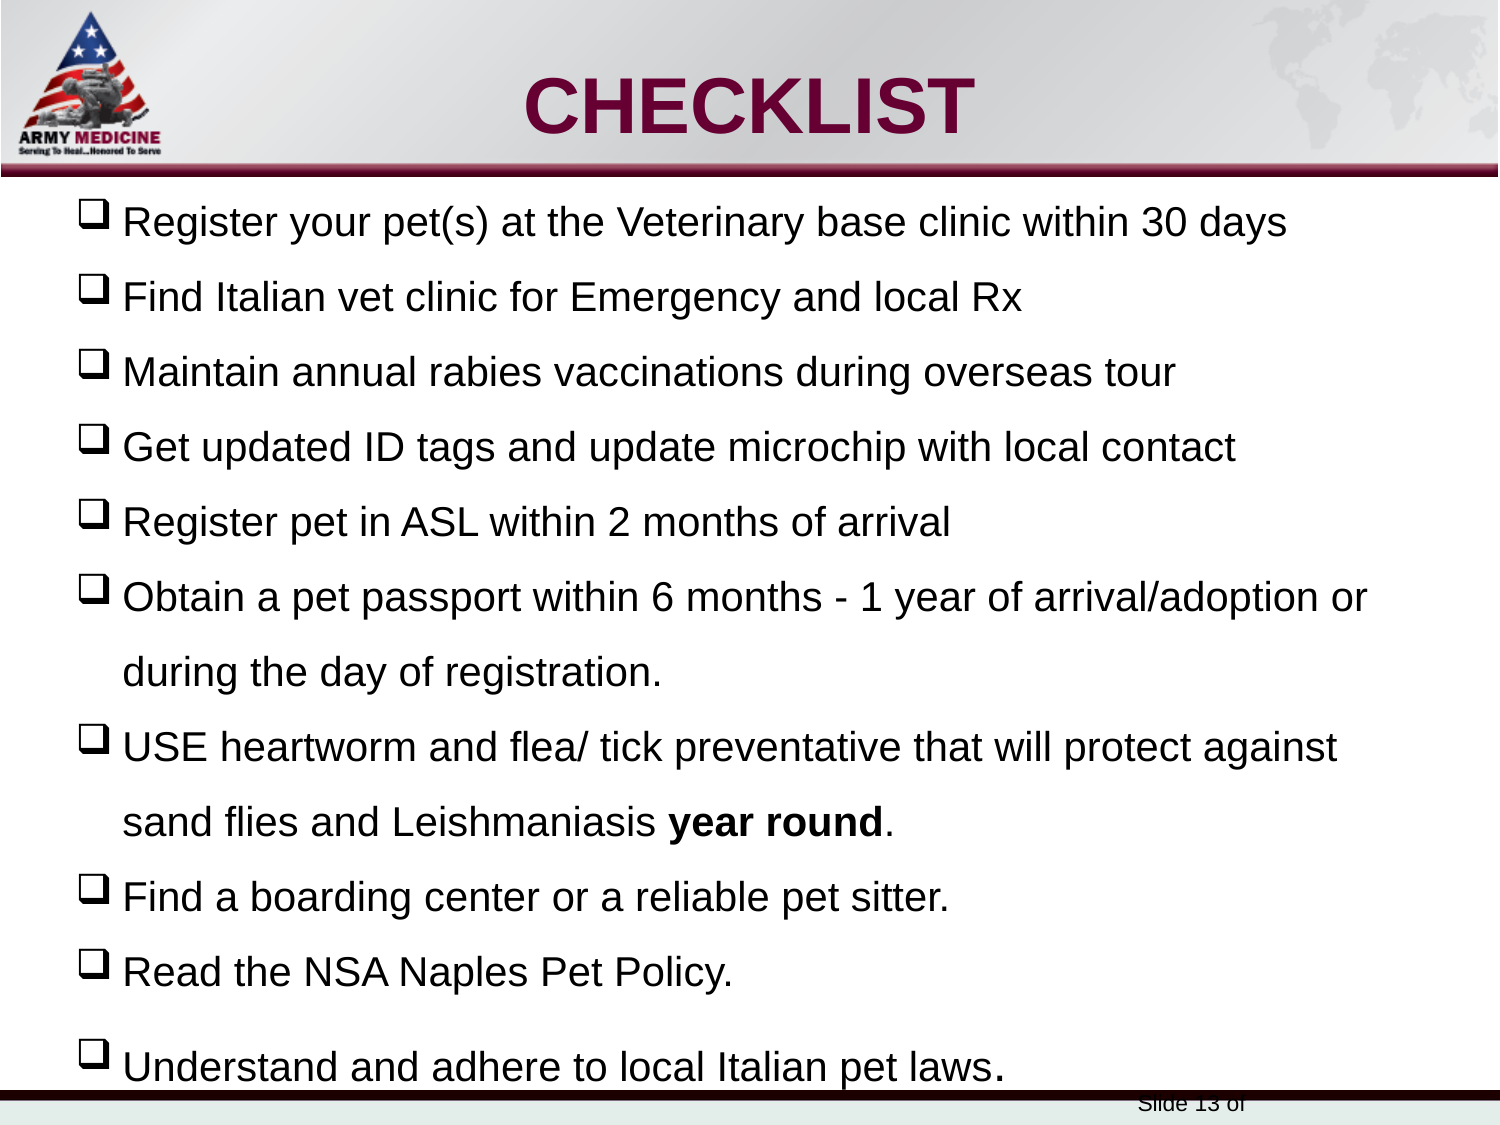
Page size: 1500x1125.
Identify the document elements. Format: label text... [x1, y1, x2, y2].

picture [1, 0, 1498, 177]
text_box Register your pet(s) at the Veterinary base clinic within 30 days Find Italian vet clinic for Emergency and local Rx Maintain annual rabies vaccinations during overseas tour Get updated ID tags and update microchip with local contact Register pet in ASL within 2 months of arrival Obtain a pet passport within 6 months - 1 year of arrival/adoption or during the day of registration. USE heartworm and flea/ tick preventative that will protect against sand flies and Leishmaniasis year round. Find a boarding center or a reliable pet sitter. Read the NSA Naples Pet Policy. Understand and adhere to local Italian pet laws. [60, 162, 1404, 1100]
picture [0, 1090, 1080, 1125]
slide_number Slide 13 of [1080, 1100, 1275, 1125]
title Checklist [74, 46, 1426, 144]
picture [1275, 1090, 1500, 1125]
